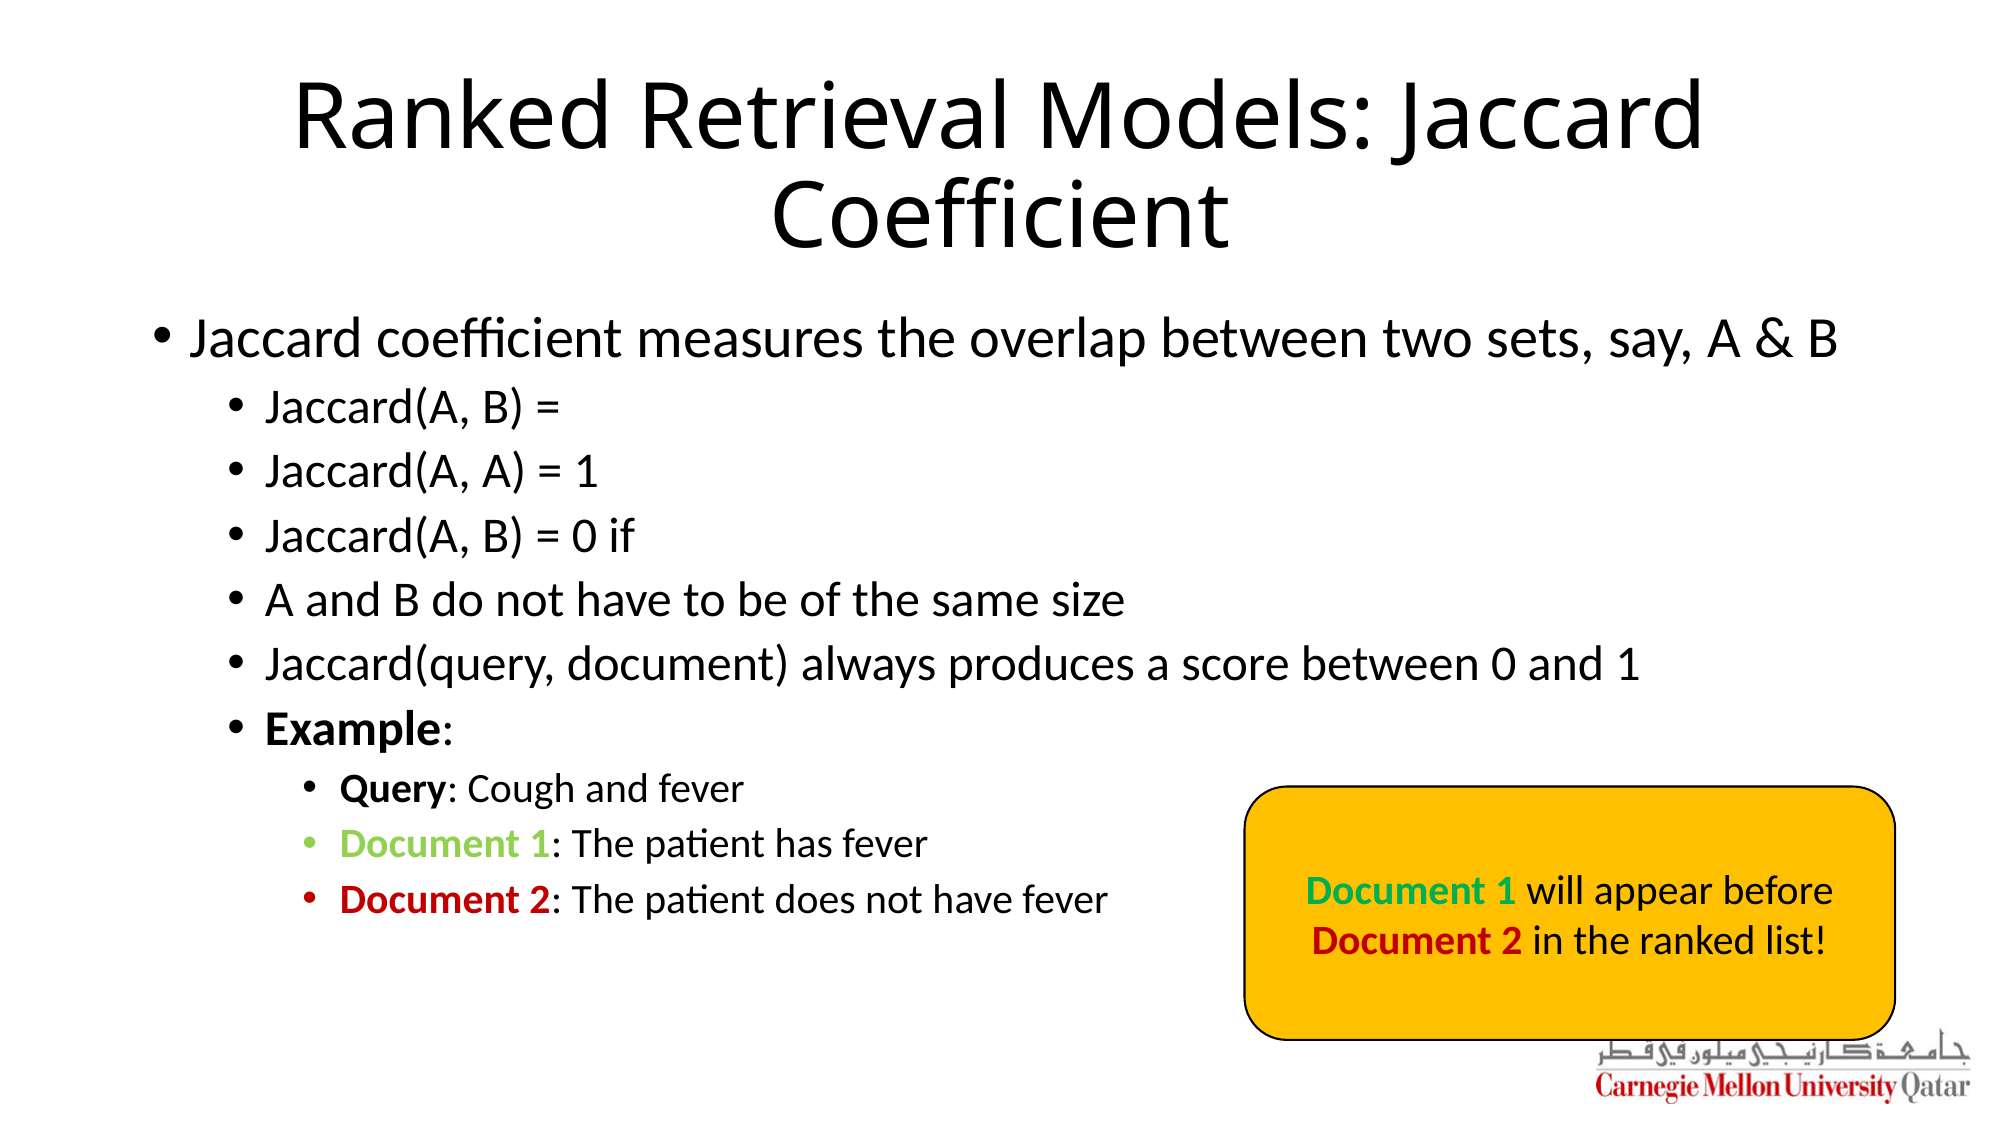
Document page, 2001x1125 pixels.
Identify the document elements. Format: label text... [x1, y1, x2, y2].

text_box Document 1 will appear before Document 2 in the ranked list! [1243, 785, 1897, 1041]
picture [1596, 1027, 1971, 1104]
title Ranked Retrieval Models: Jaccard Coefficient [137, 59, 1863, 278]
